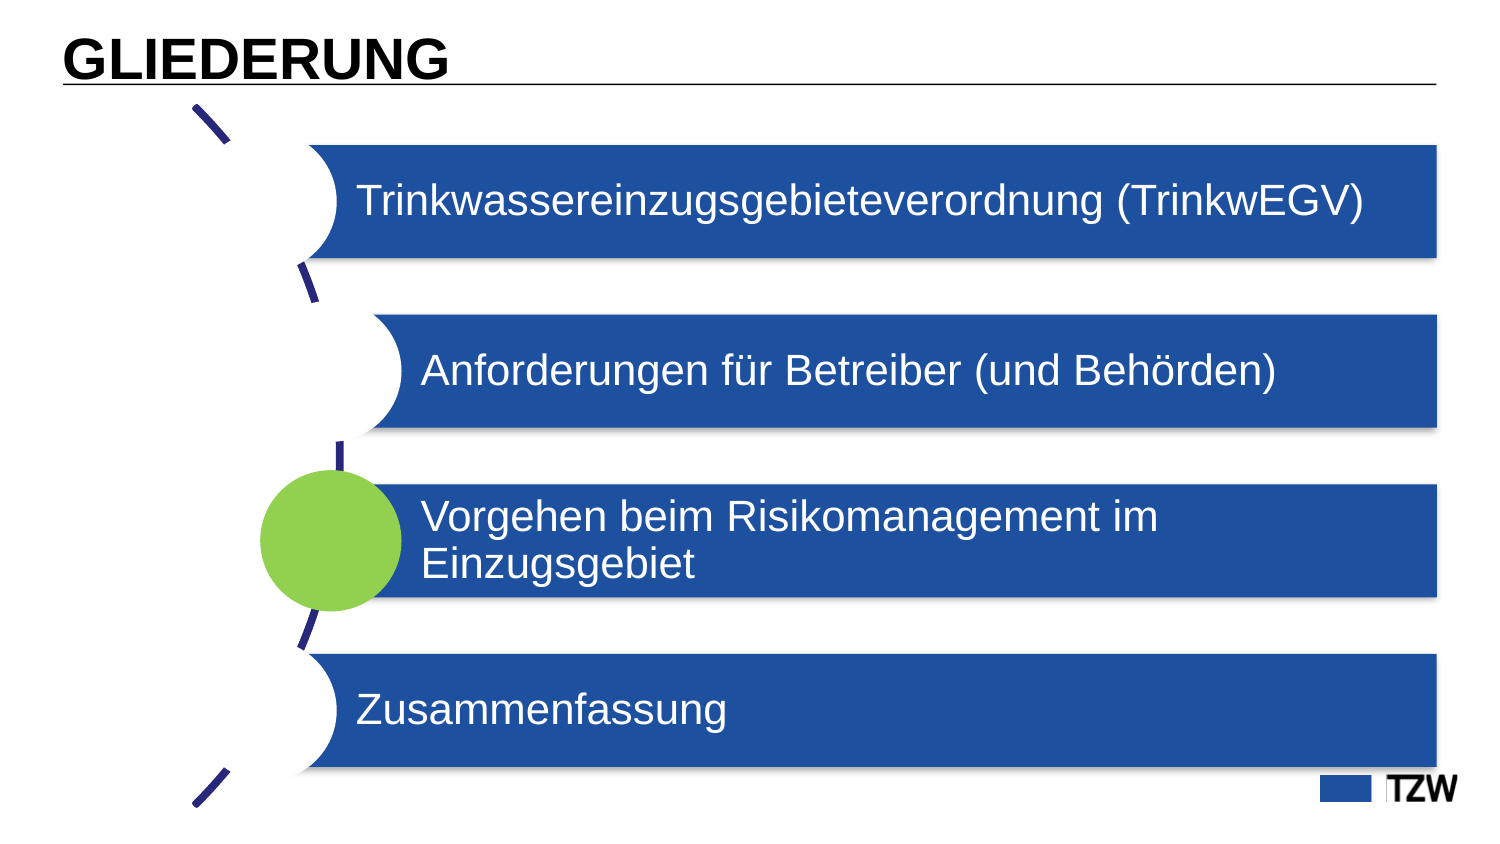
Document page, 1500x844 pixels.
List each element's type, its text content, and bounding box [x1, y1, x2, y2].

title GLIEDERUNG [49, 25, 1331, 87]
picture [1448, 774, 1458, 802]
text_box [182, 88, 1448, 824]
